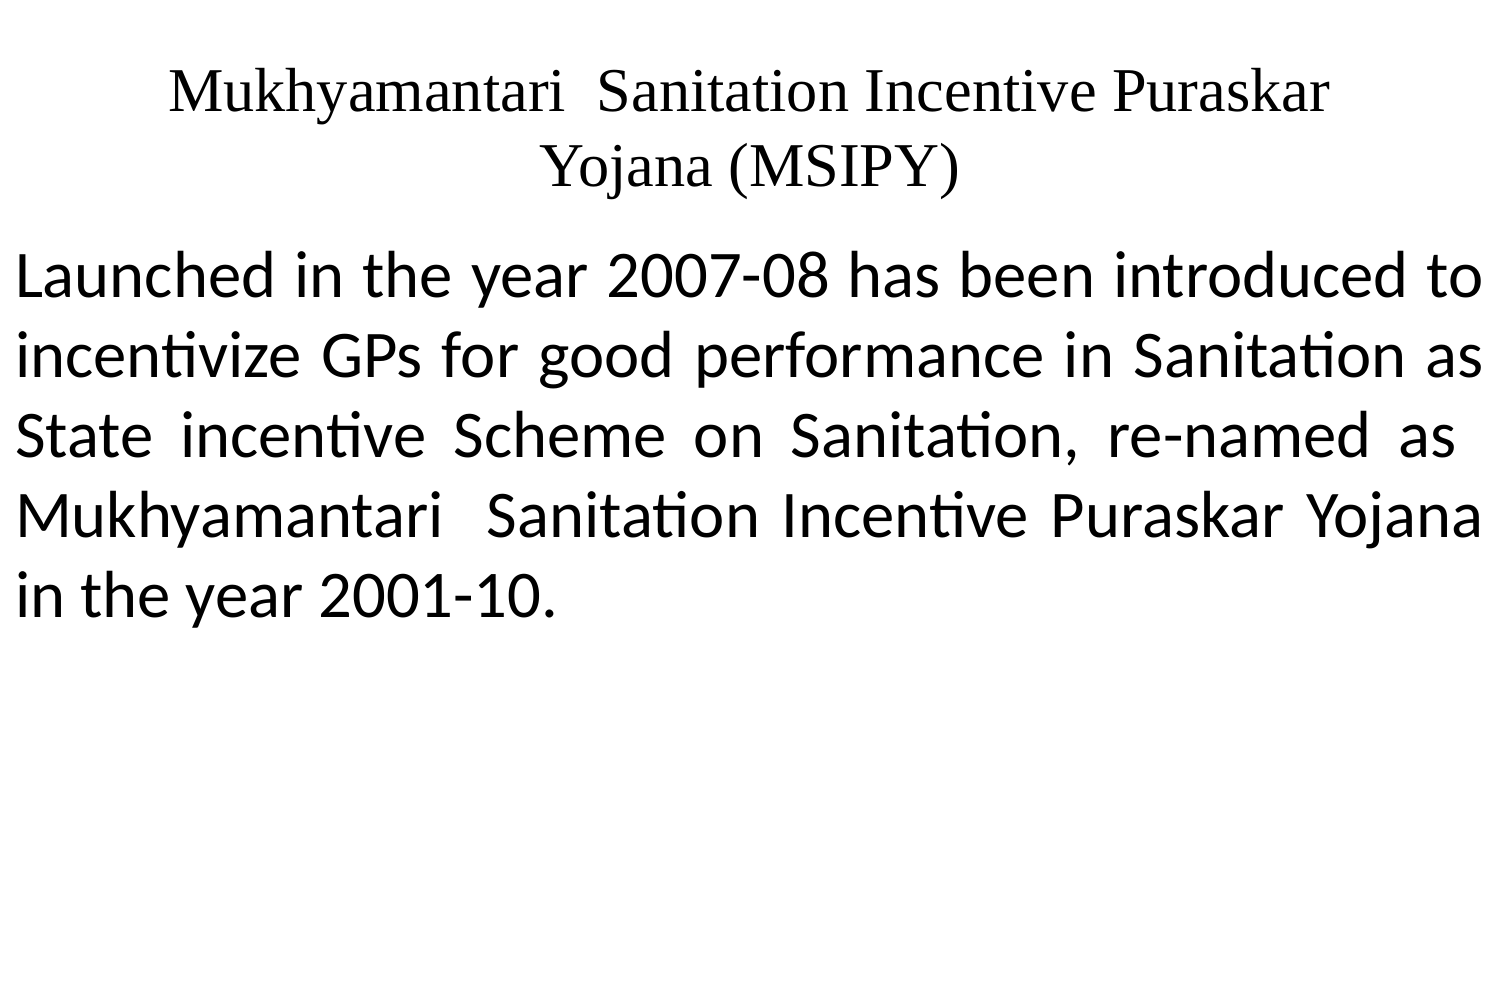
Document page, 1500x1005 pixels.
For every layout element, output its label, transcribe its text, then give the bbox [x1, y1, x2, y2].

title Mukhyamantari Sanitation Incentive Puraskar Yojana (MSIPY) [74, 39, 1426, 208]
list Launched in the year 2007-08 has been introduced to incentivize GPs for good performance in Sanitation as State incentive Scheme on Sanitation, re-named as Mukhyamantari Sanitation Incentive Puraskar Yojana in the year 2001-10. [0, 222, 1500, 898]
